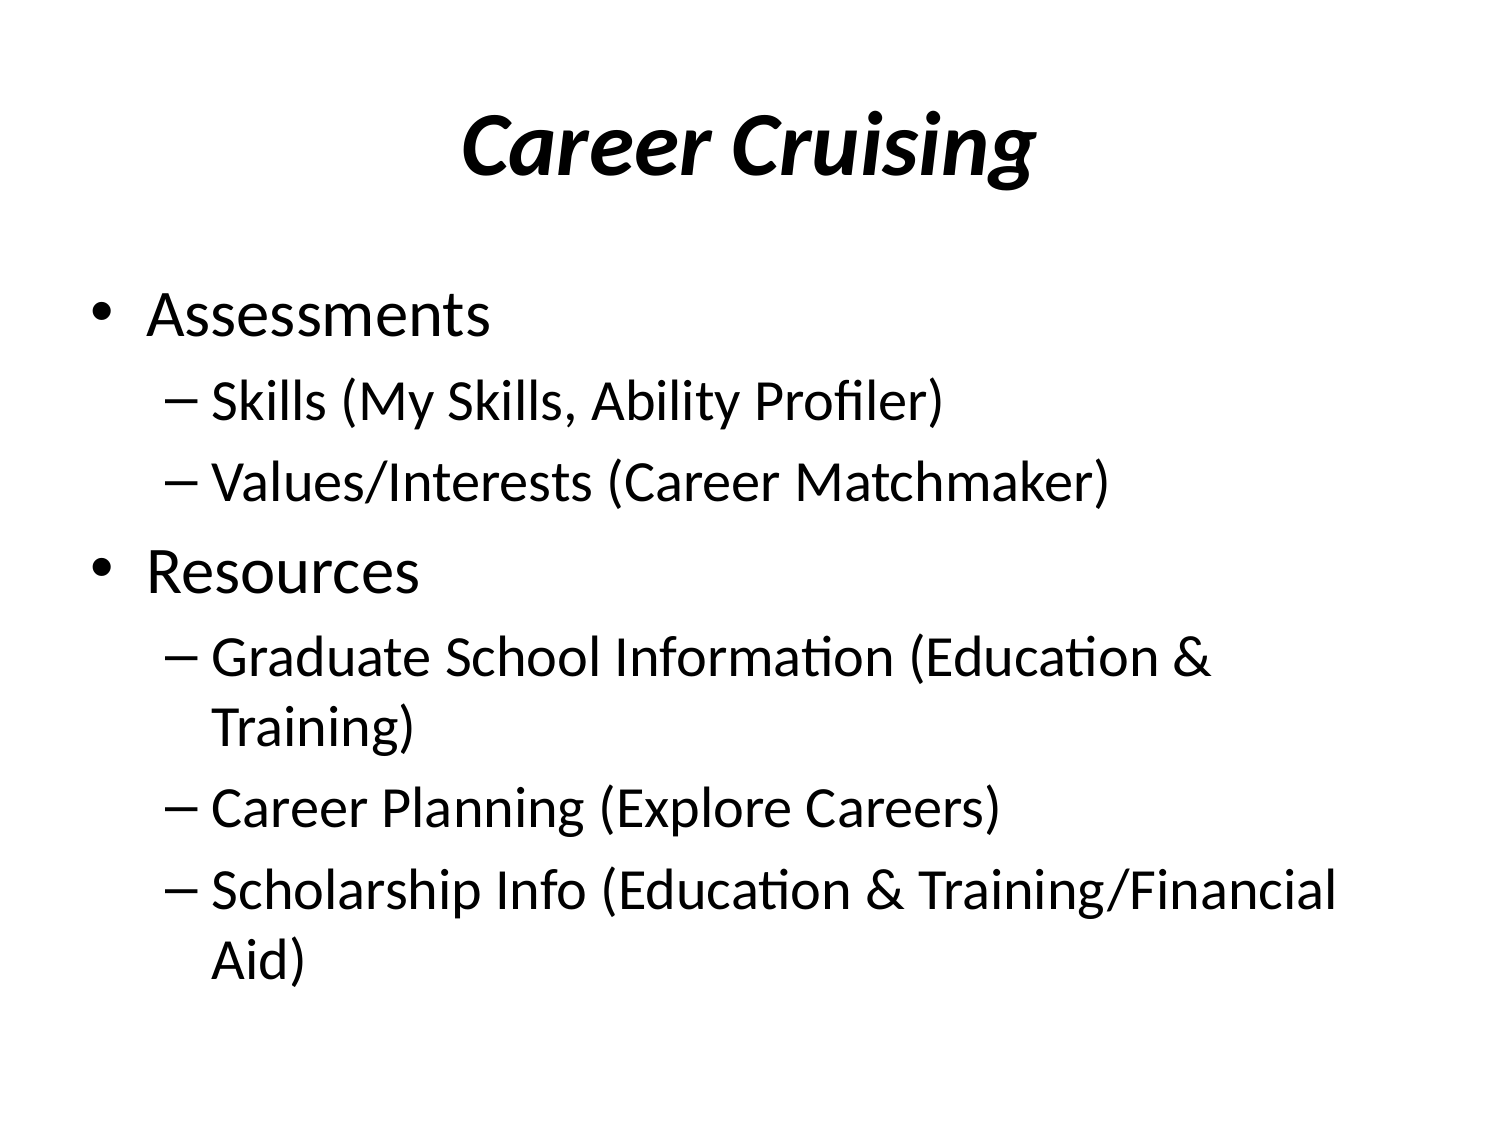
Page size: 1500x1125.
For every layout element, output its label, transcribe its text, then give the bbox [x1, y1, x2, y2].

title Career Cruising [75, 45, 1425, 233]
list Assessments Skills (My Skills, Ability Profiler) Values/Interests (Career Matchmaker) Resources Graduate School Information (Education & Training) Career Planning (Explore Careers) Scholarship Info (Education & Training/Financial Aid) [75, 262, 1425, 1005]
